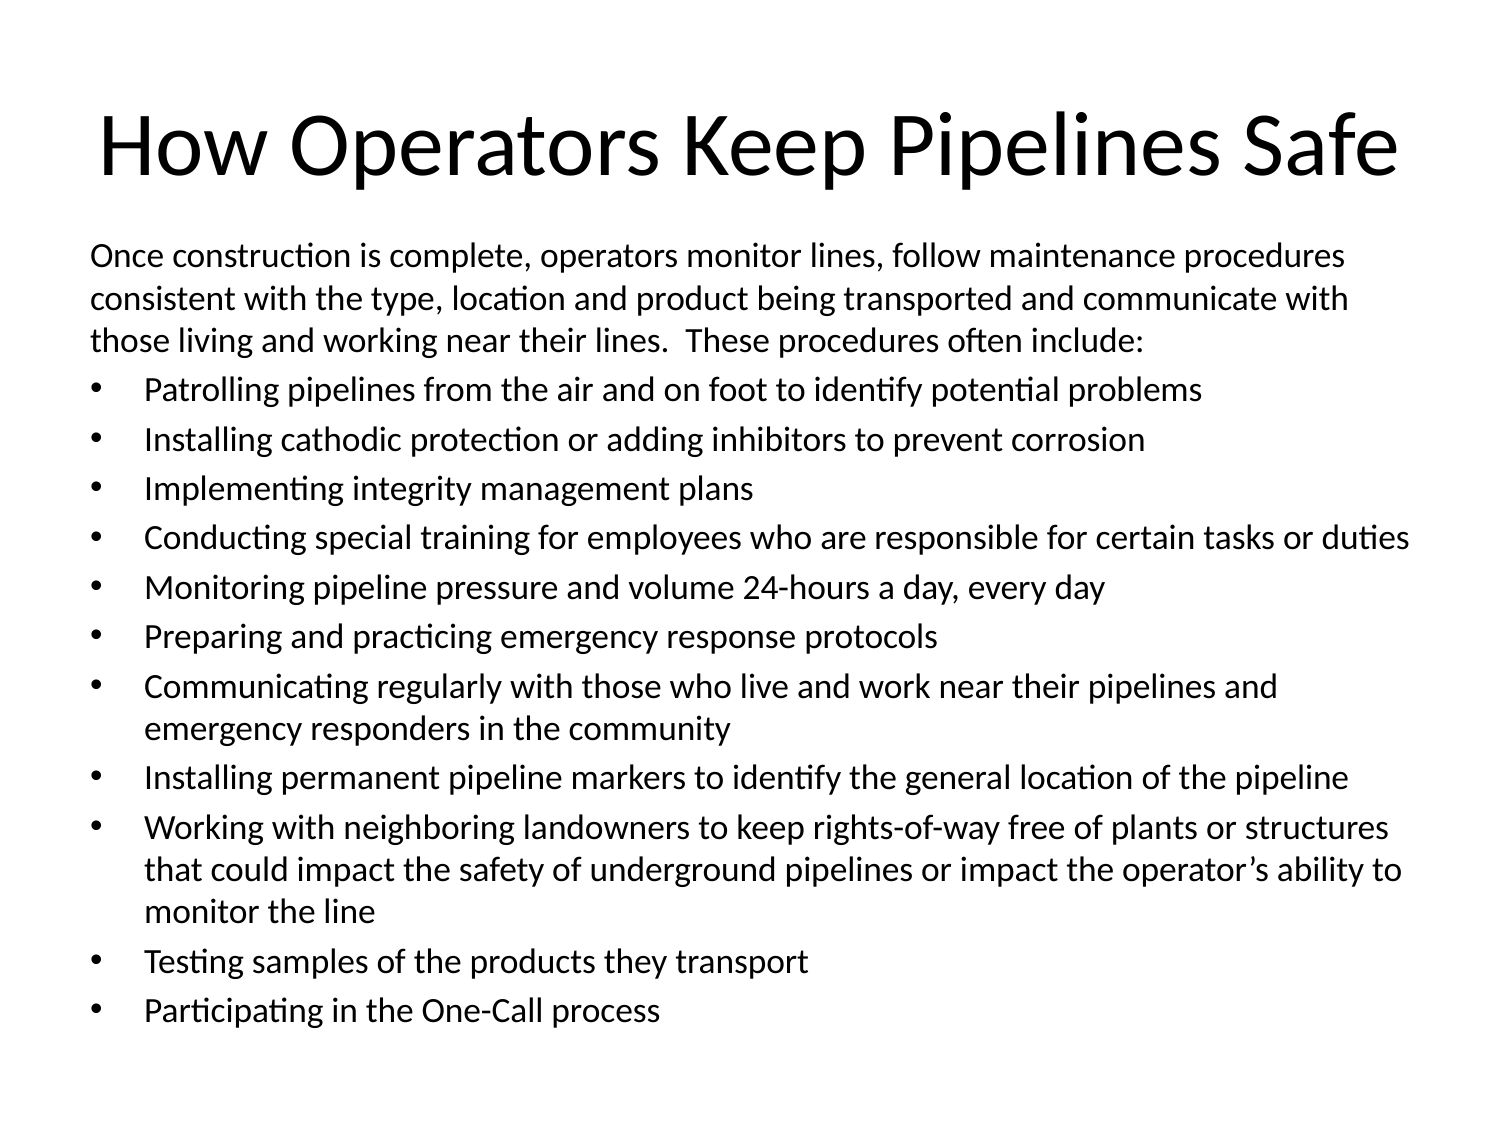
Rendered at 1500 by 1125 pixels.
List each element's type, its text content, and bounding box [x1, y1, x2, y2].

title How Operators Keep Pipelines Safe [75, 45, 1425, 224]
list Once construction is complete, operators monitor lines, follow maintenance procedures consistent with the type, location and product being transported and communicate with those living and working near their lines. These procedures often include: Patrolling pipelines from the air and on foot to identify potential problems Installing cathodic protection or adding inhibitors to prevent corrosion Implementing integrity management plans Conducting special training for employees who are responsible for certain tasks or duties Monitoring pipeline pressure and volume 24-hours a day, every day Preparing and practicing emergency response protocols Communicating regularly with those who live and work near their pipelines and emergency responders in the community Installing permanent pipeline markers to identify the general location of the pipeline Working with neighboring landowners to keep rights-of-way free of plants or structures that could impact the safety of underground pipelines or impact the operator’s ability to monitor the line Testing samples of the products they transport Participating in the One-Call process [75, 224, 1425, 1063]
